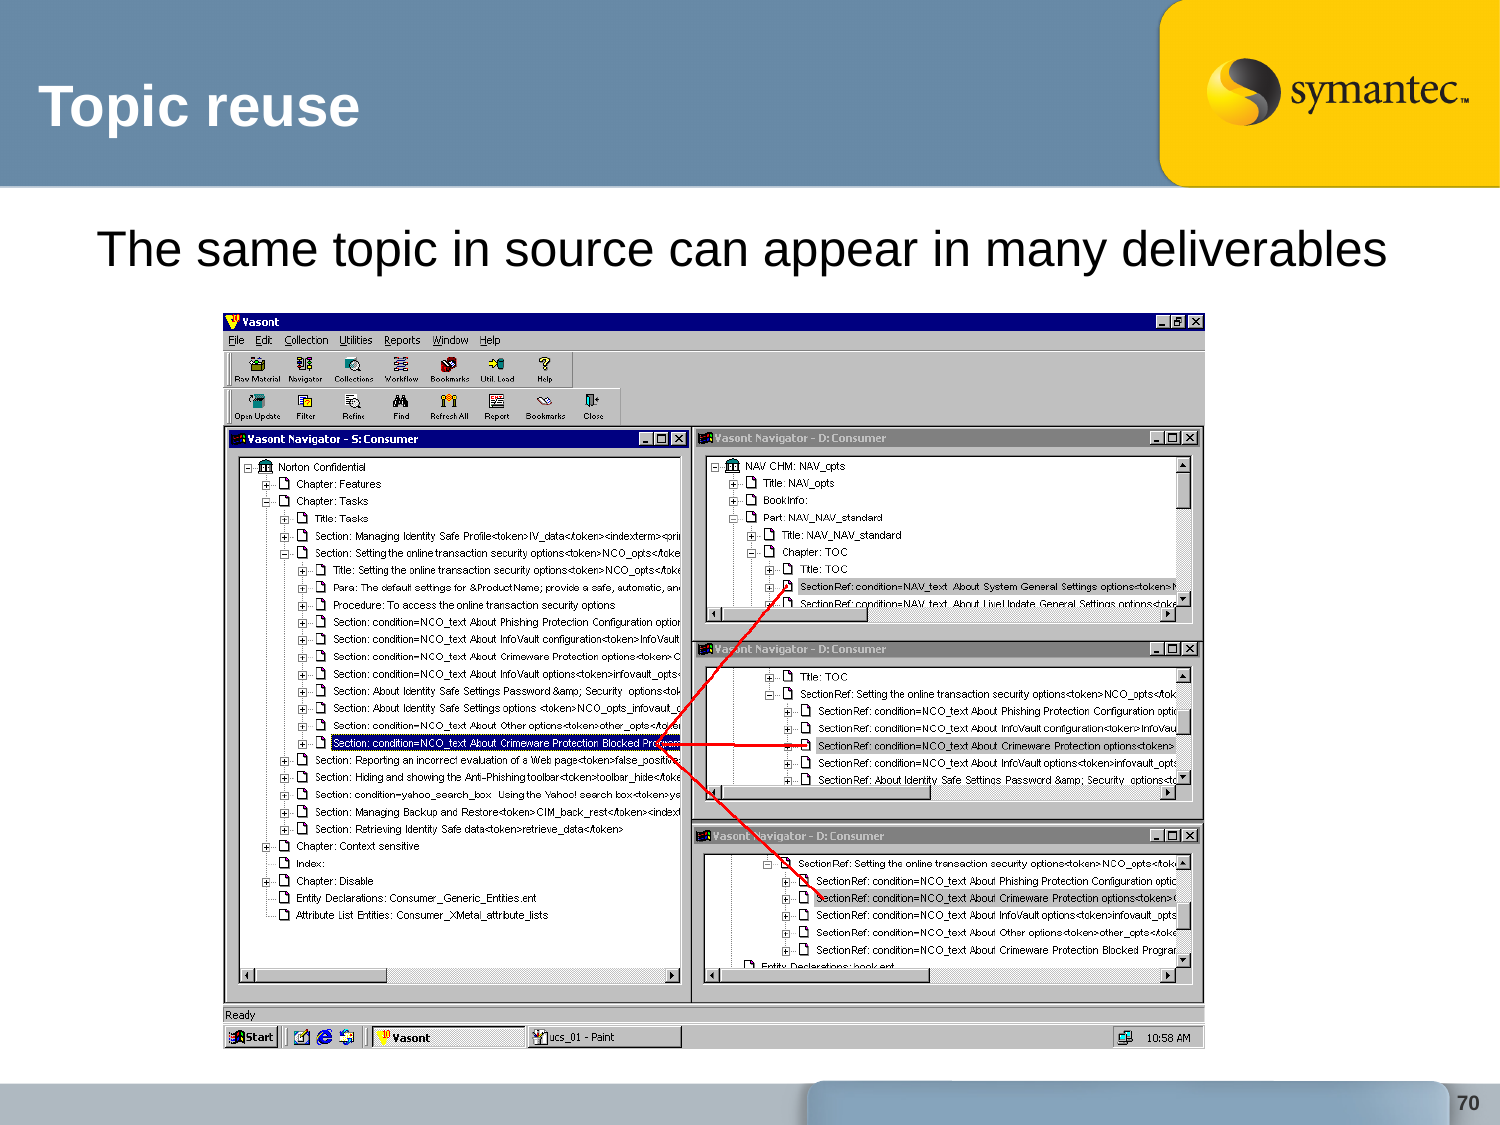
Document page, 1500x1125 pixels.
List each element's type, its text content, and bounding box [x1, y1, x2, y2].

picture [758, 1080, 1500, 1125]
title Topic reuse [23, 24, 1123, 182]
picture [0, 0, 1500, 188]
picture [223, 313, 1205, 1049]
slide_number 70 [1455, 1089, 1482, 1116]
list The same topic in source can appear in many deliverables [23, 213, 1462, 1049]
